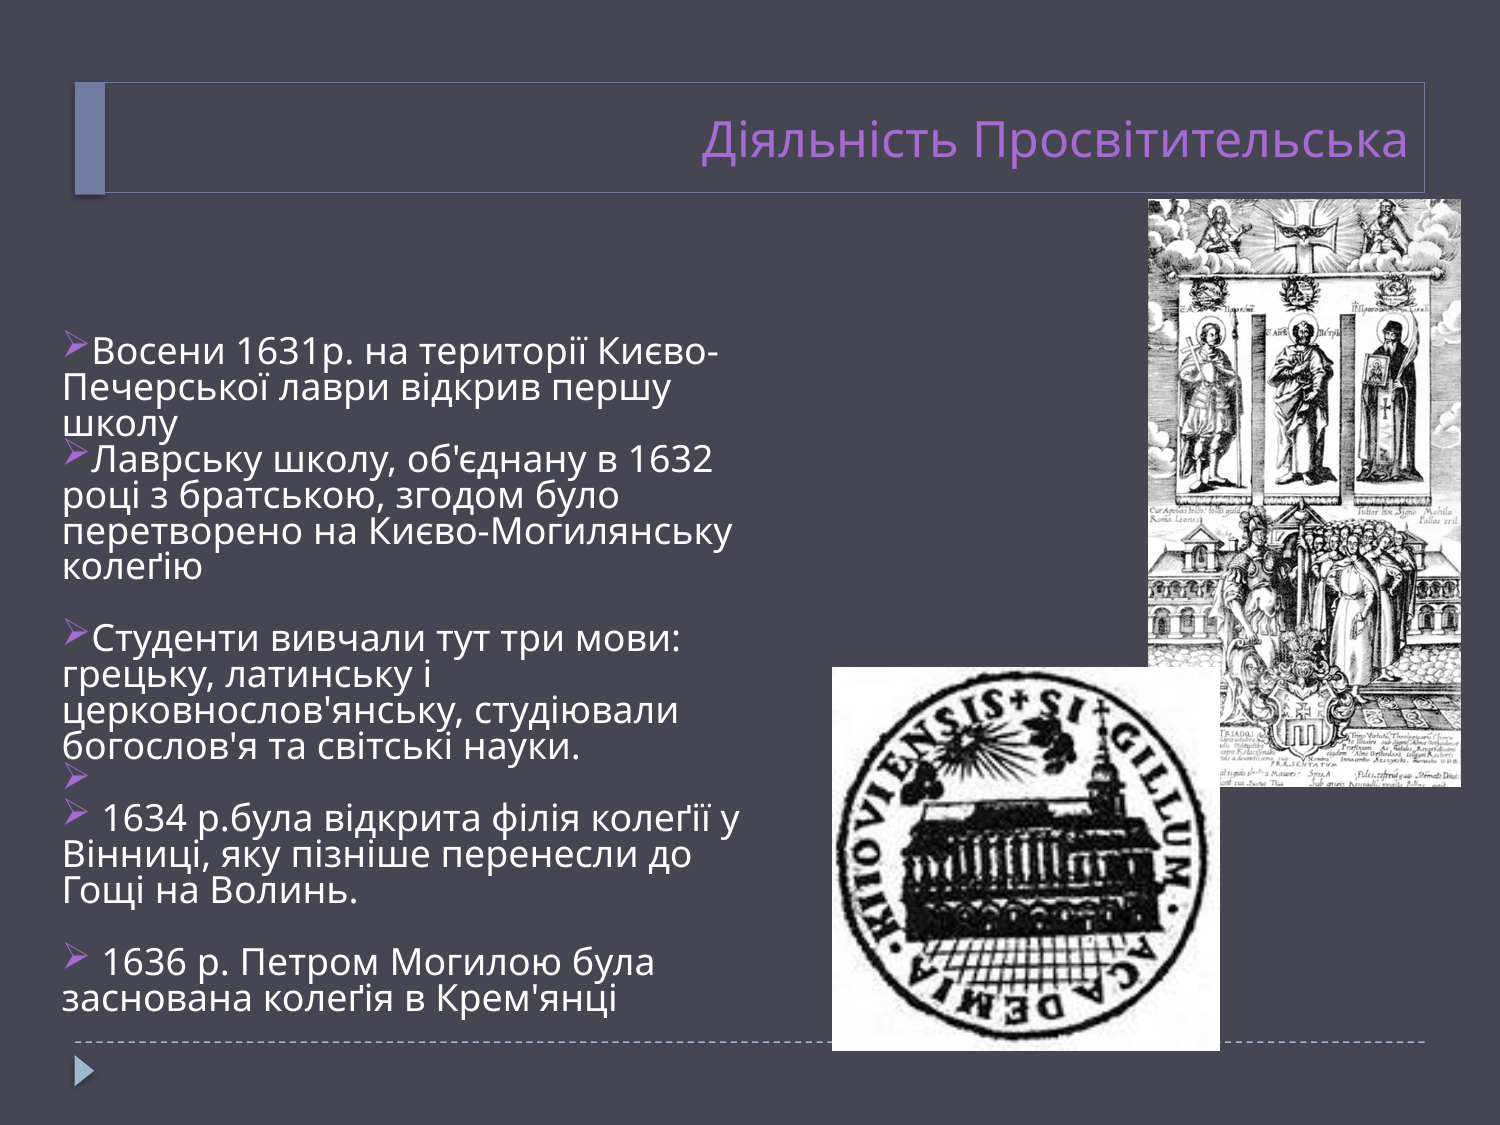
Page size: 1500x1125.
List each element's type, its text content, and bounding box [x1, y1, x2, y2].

text_box Восени 1631р. на території Києво-Печерської лаври відкрив першу школу Лаврську школу, об'єднану в 1632 році з братською, згодом було перетворено на Києво-Могилянську колеґію Студенти вивчали тут три мови: грецьку, латинську і церковнослов'янську, студіювали богослов'я та світські науки. 1634 р.була відкрита філія колеґії у Вінниці, яку пізніше перенесли до Гощі на Волинь. 1636 р. Петром Могилою була заснована колеґія в Крем'янці [46, 328, 797, 1027]
title Діяльність Просвітительська [75, 82, 1425, 193]
picture [831, 198, 1461, 1051]
